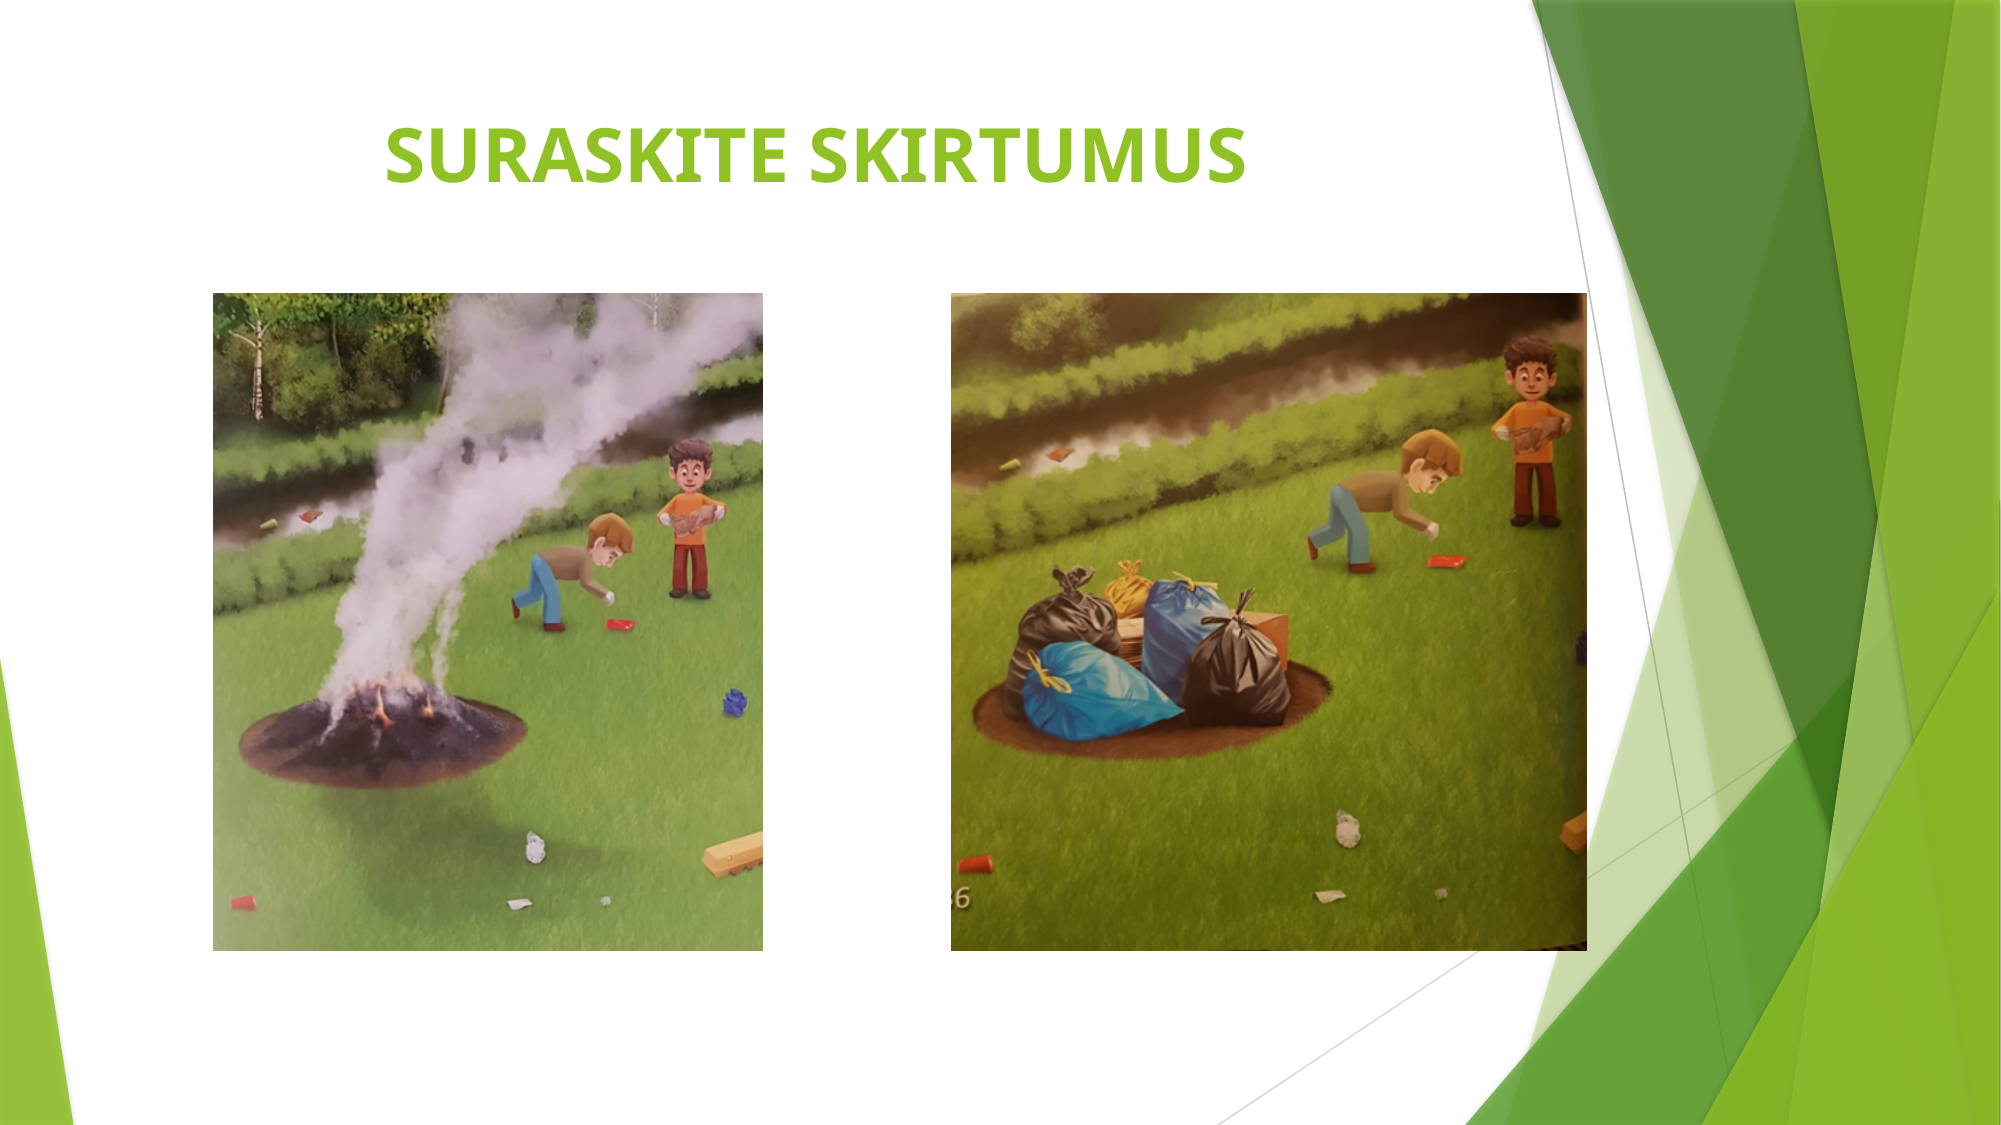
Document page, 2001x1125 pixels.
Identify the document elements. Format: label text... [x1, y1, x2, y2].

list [950, 293, 1587, 952]
title SURASKITE SKIRTUMUS [111, 99, 1522, 257]
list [213, 293, 763, 952]
